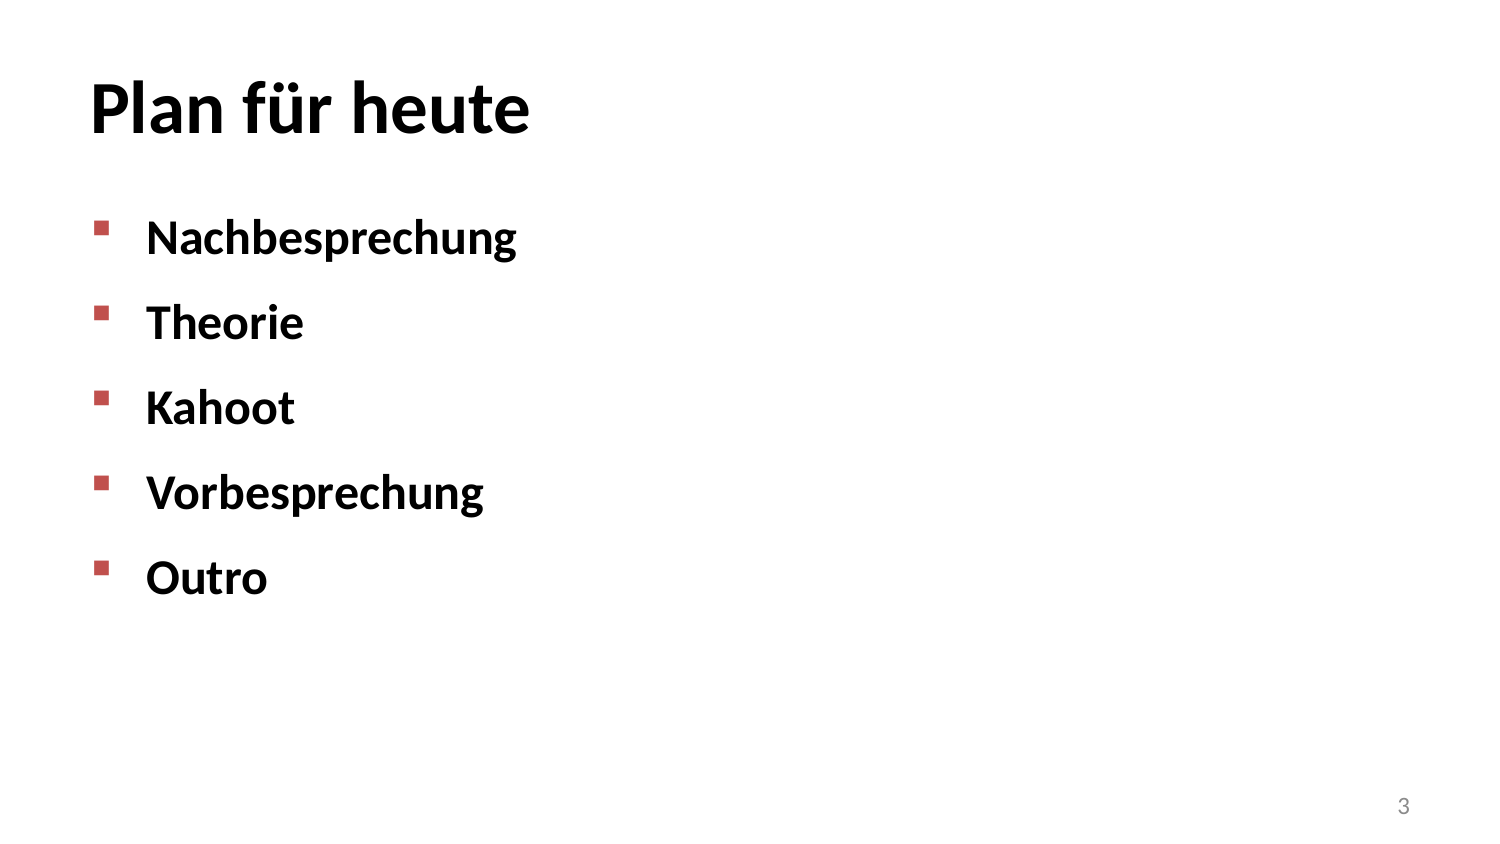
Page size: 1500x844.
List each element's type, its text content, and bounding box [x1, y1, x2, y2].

title Plan für heute [75, 33, 1425, 175]
list Nachbesprechung Theorie Kahoot Vorbesprechung Outro [75, 196, 1425, 754]
slide_number 3 [1074, 782, 1425, 827]
